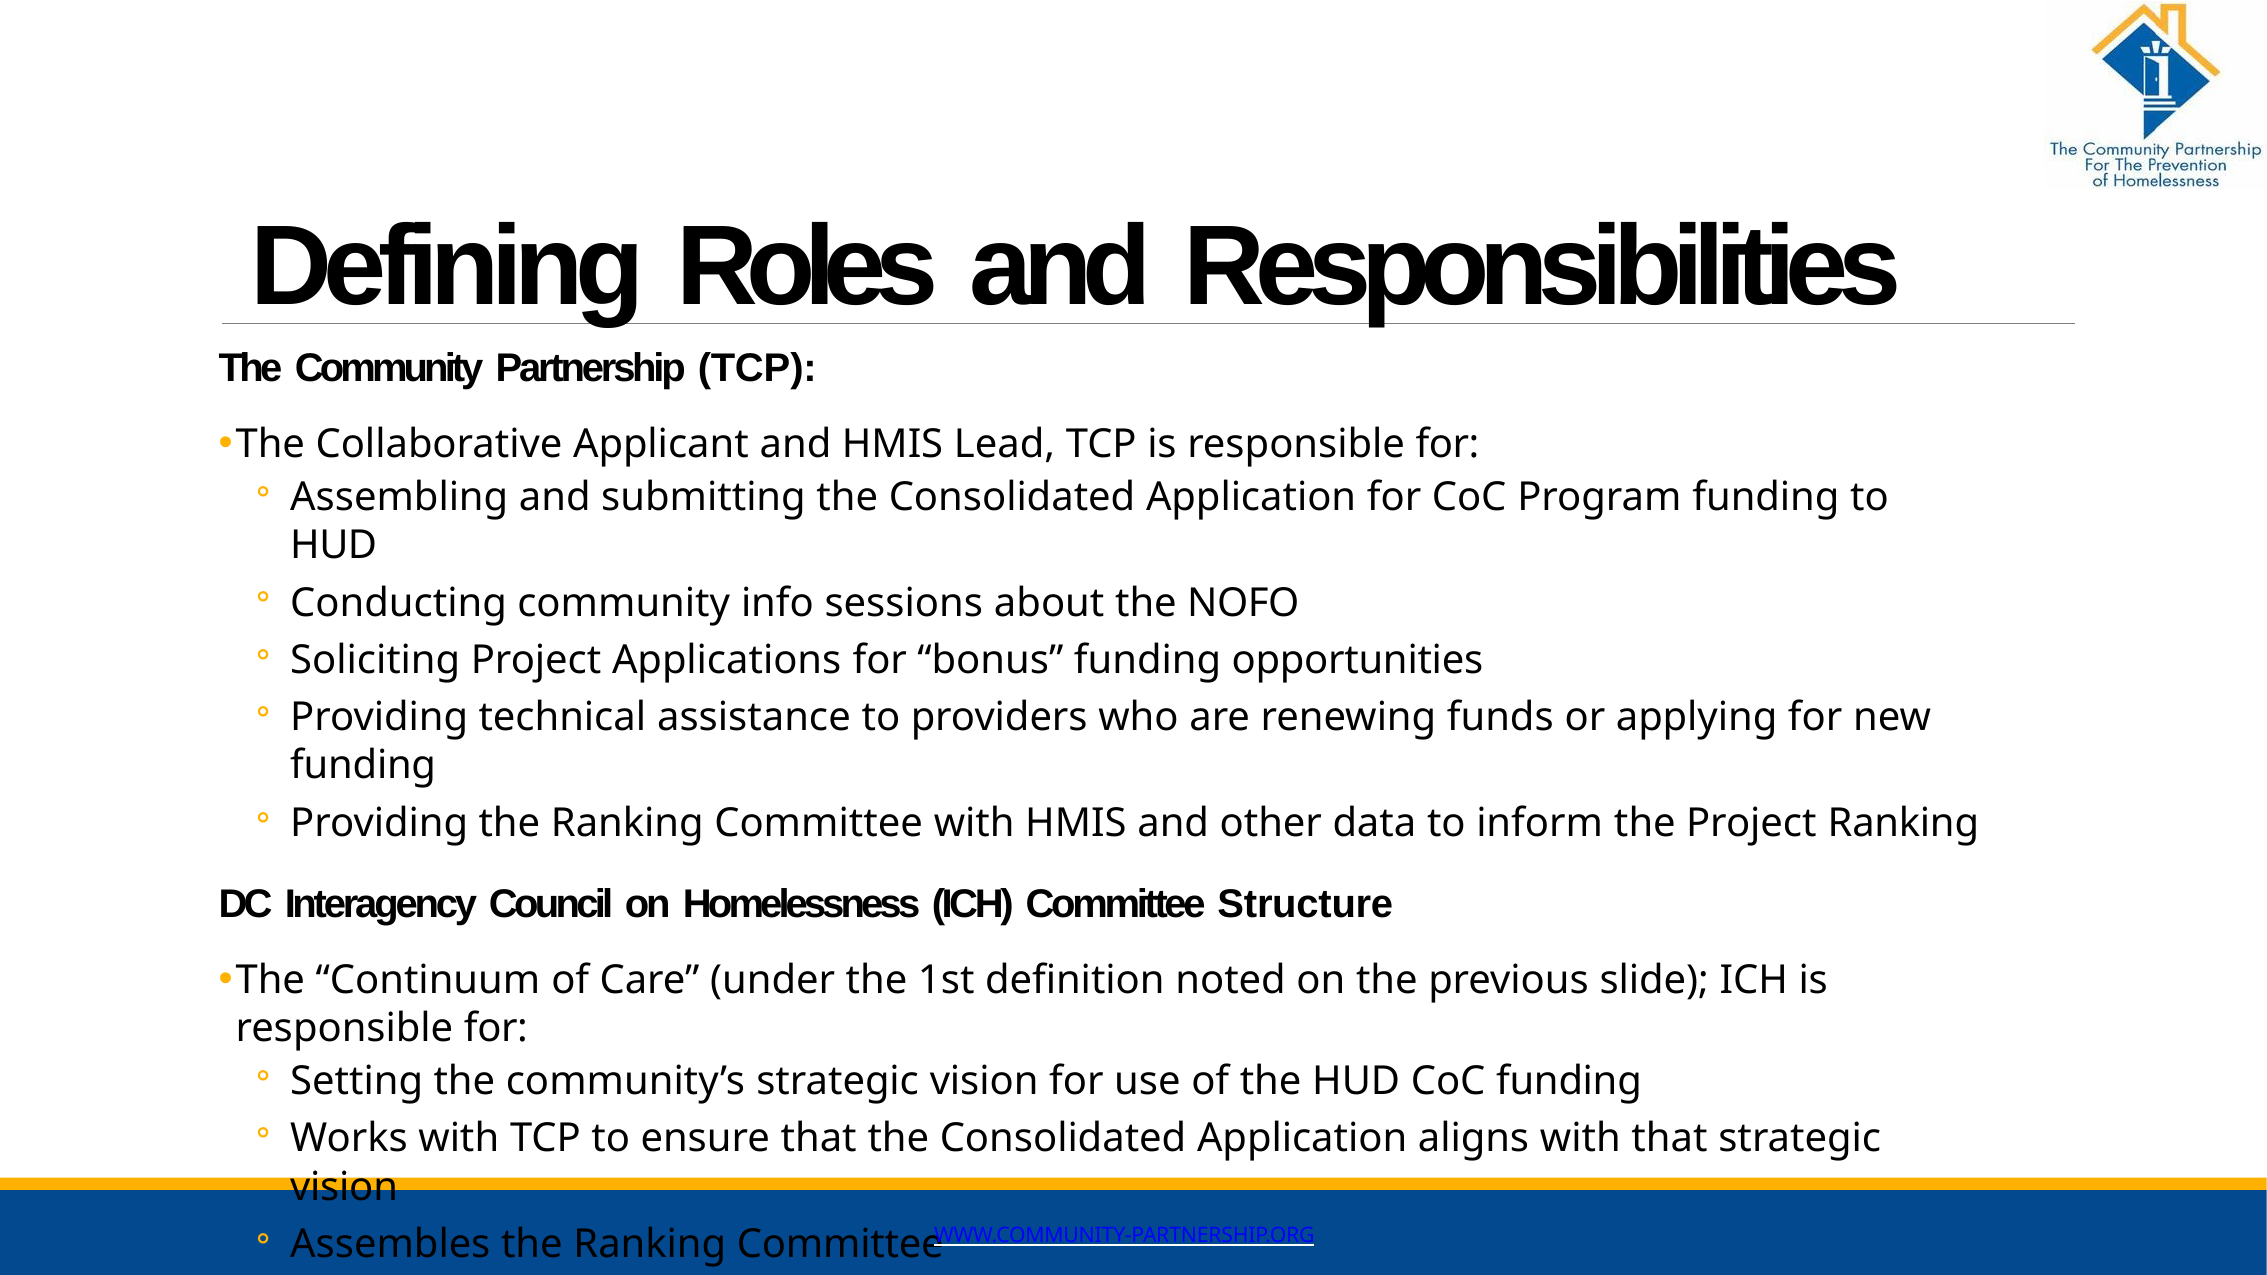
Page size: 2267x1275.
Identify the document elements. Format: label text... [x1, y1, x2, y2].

title Defining Roles and Responsibilities [247, 189, 2149, 405]
text_box WWW.COMMUNITY-PARTNERSHIP.ORG [931, 1218, 1336, 1251]
picture [2044, 1, 2267, 189]
text_box The Community Partnership (TCP): The Collaborative Applicant and HMIS Lead, TCP is responsible for: Assembling and submitting the Consolidated Application for CoC Program funding to HUD Conducting community info sessions about the NOFO Soliciting Project Applications for “bonus” funding opportunities Providing technical assistance to providers who are renewing funds or applying for new funding Providing the Ranking Committee with HMIS and other data to inform the Project Ranking DC Interagency Council on Homelessness (ICH) Committee Structure The “Continuum of Care” (under the 1st definition noted on the previous slide); ICH is responsible for: Setting the community’s strategic vision for use of the HUD CoC funding Works with TCP to ensure that the Consolidated Application aligns with that strategic vision Assembles the Ranking Committee [216, 339, 1984, 1266]
